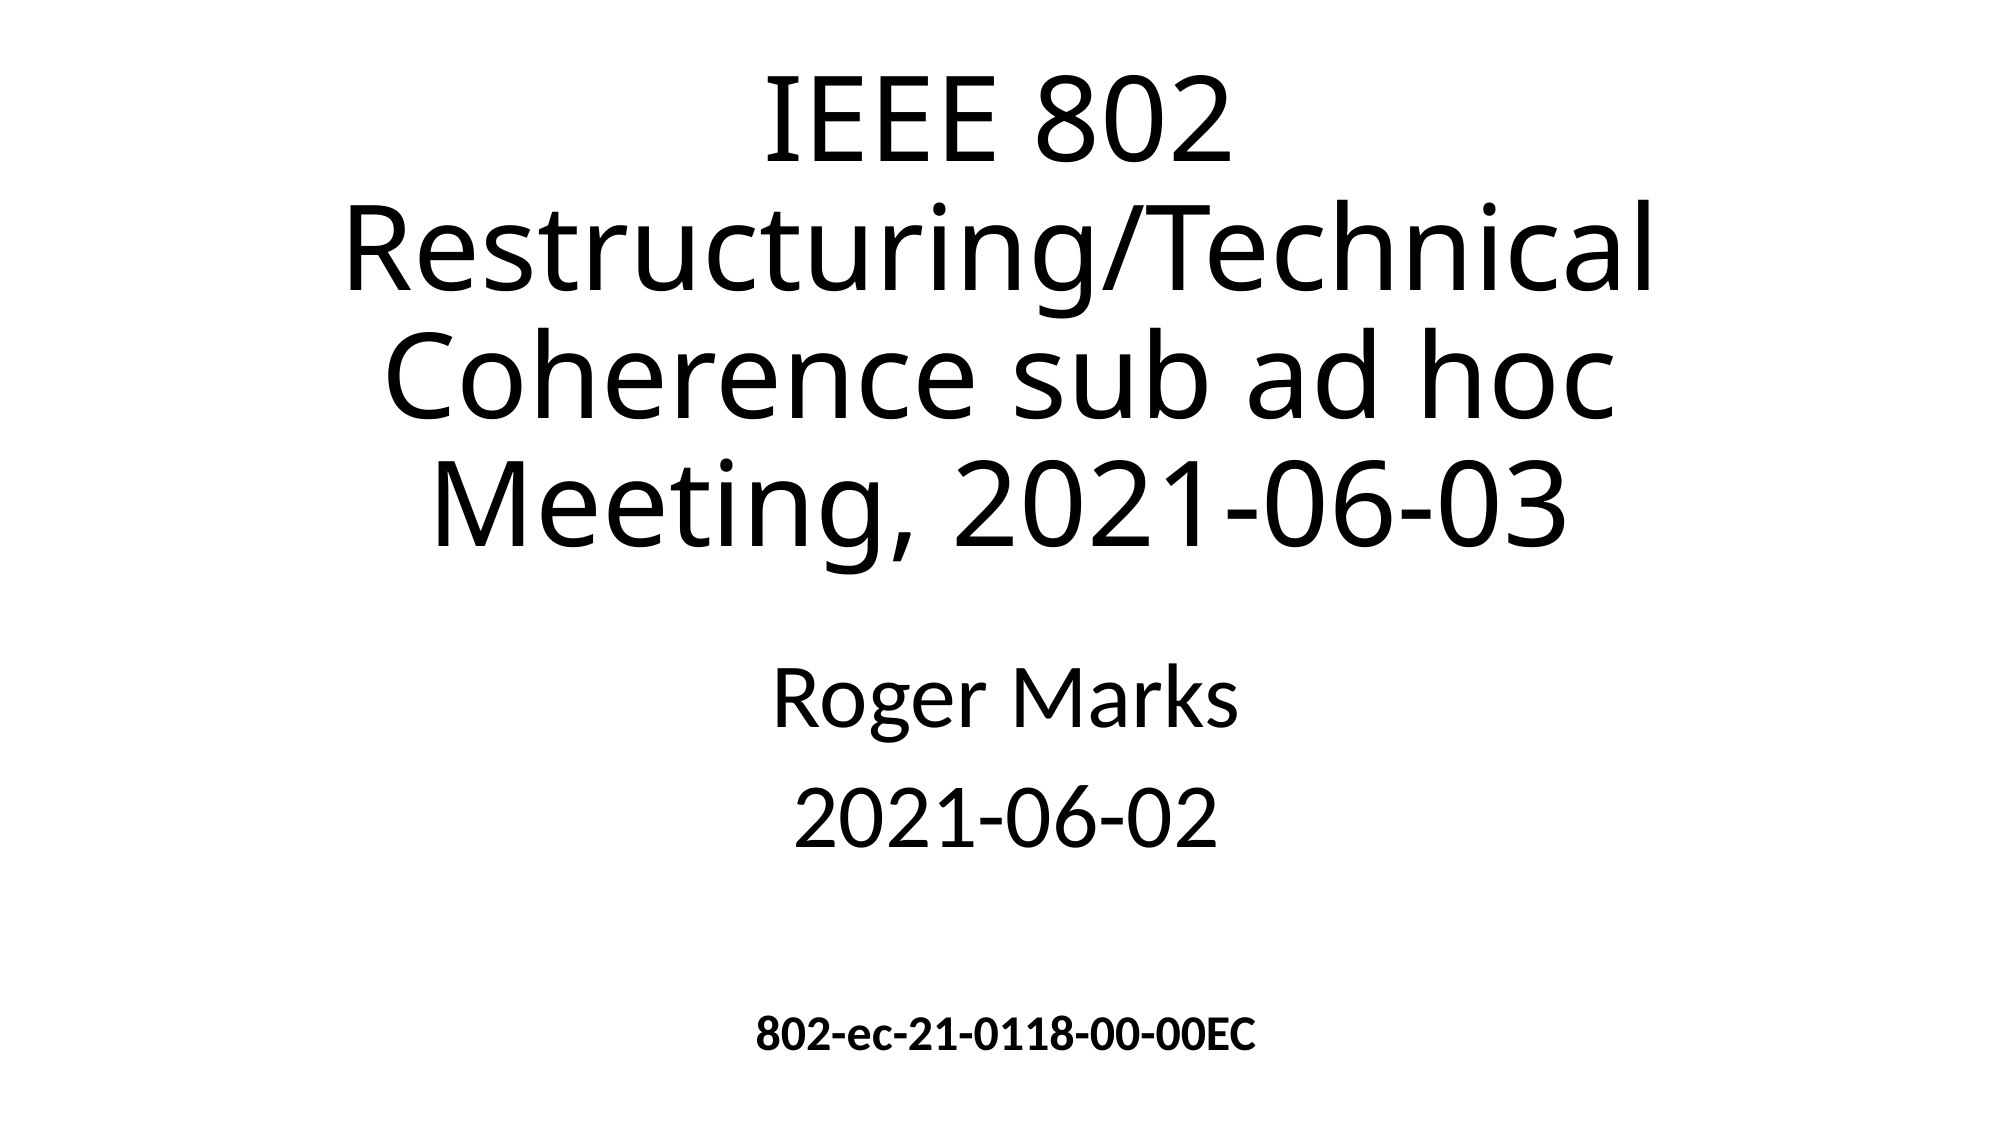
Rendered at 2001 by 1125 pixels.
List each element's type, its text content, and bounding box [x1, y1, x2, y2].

subtitle Roger Marks 2021-06-02 802-ec-21-0118-00-00EC [256, 640, 1757, 1076]
title IEEE 802 Restructuring/Technical Coherence sub ad hoc Meeting, 2021-06-03 [249, 49, 1750, 580]
